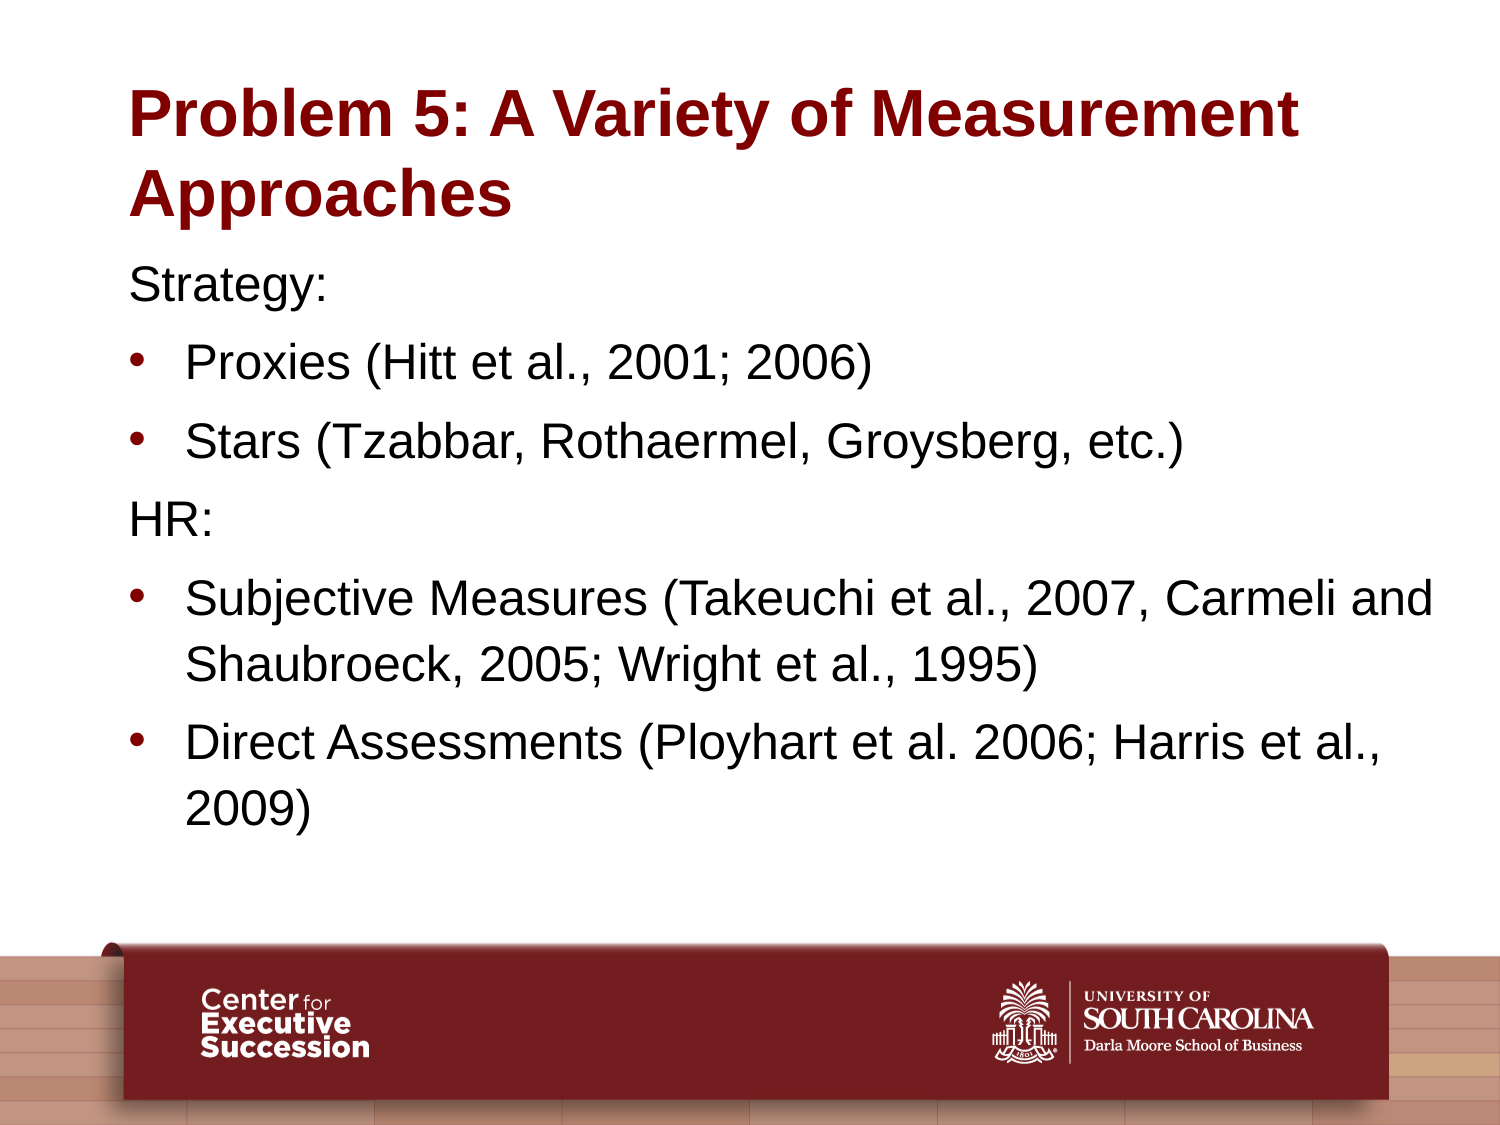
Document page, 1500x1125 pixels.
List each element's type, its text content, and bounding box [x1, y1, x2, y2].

list Strategy: Proxies (Hitt et al., 2001; 2006) Stars (Tzabbar, Rothaermel, Groysberg, etc.) HR: Subjective Measures (Takeuchi et al., 2007, Carmeli and Shaubroeck, 2005; Wright et al., 1995) Direct Assessments (Ployhart et al. 2006; Harris et al., 2009) [113, 237, 1469, 958]
title Problem 5: A Variety of Measurement Approaches [113, 62, 1466, 178]
picture [0, 0, 1500, 1125]
